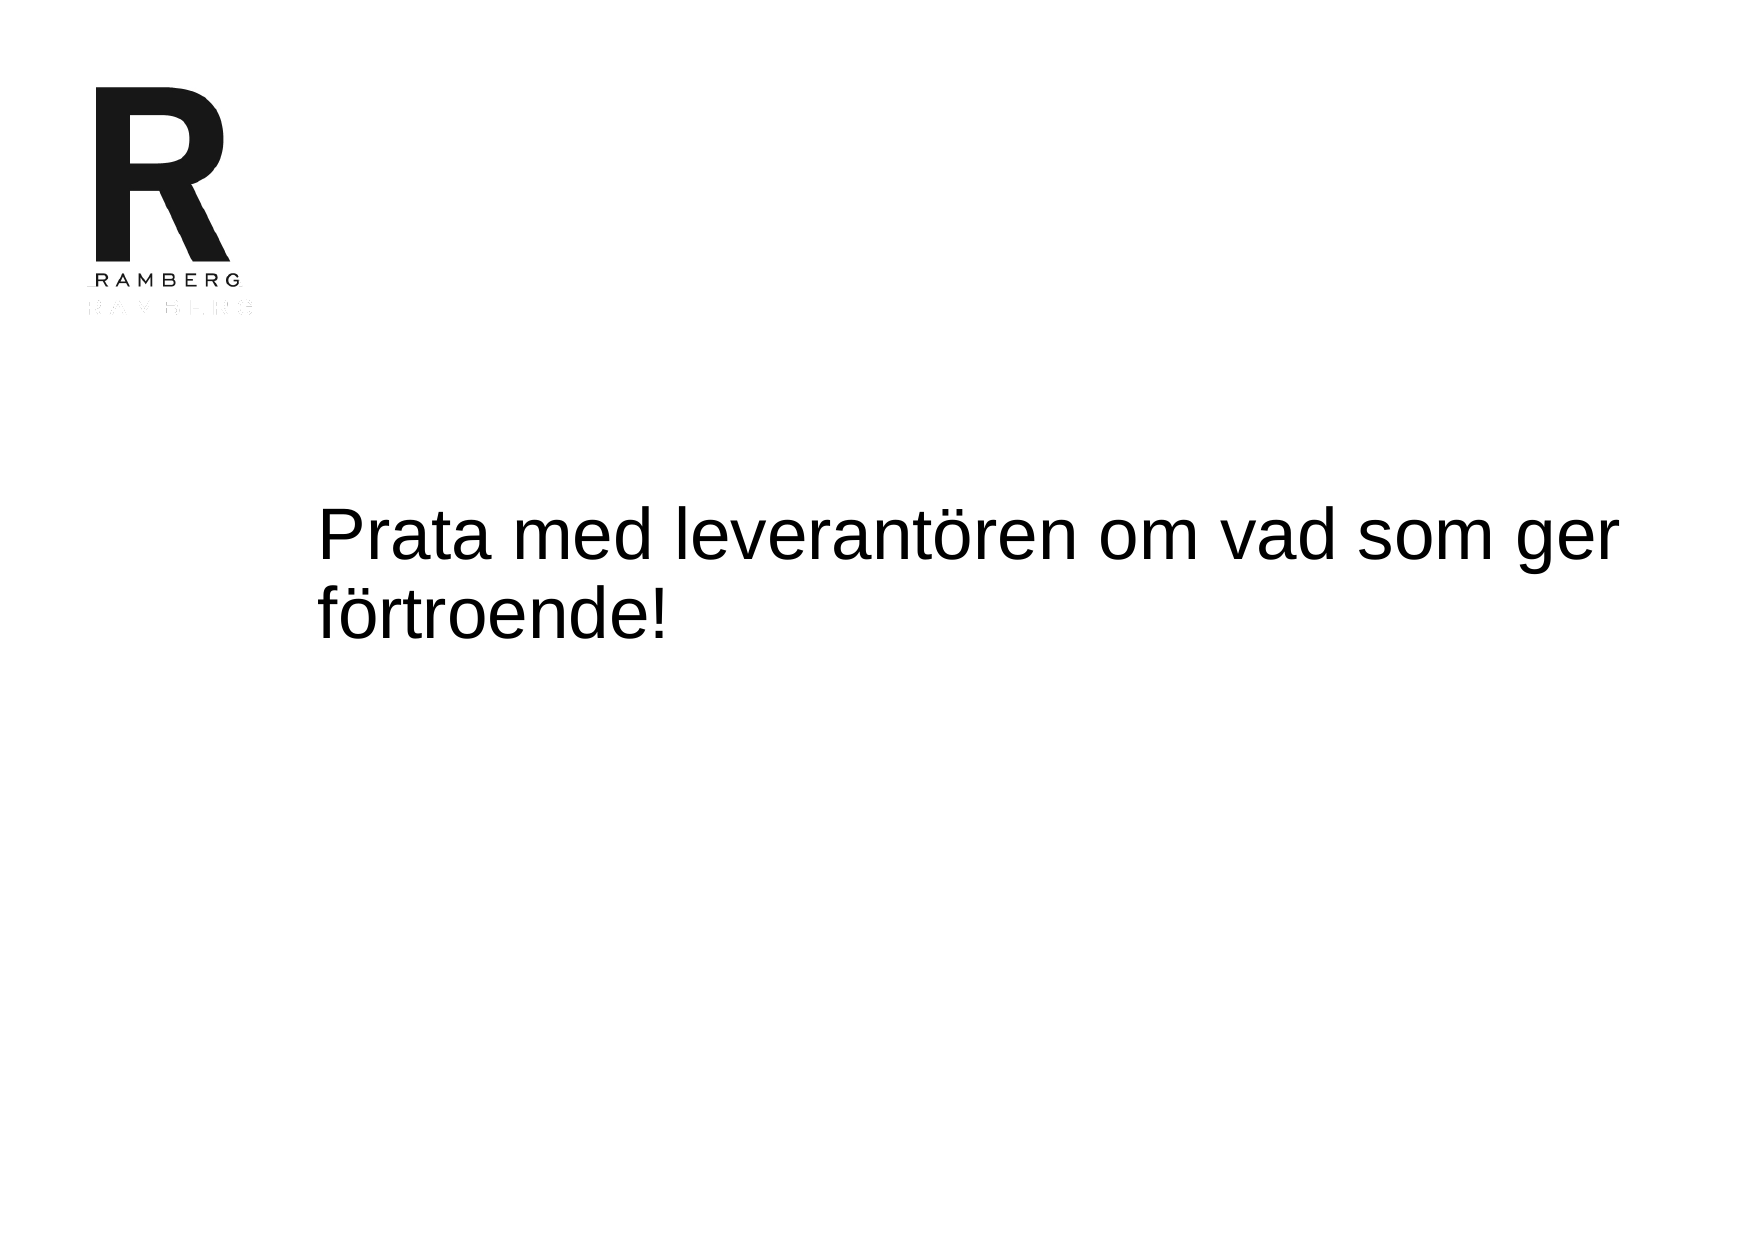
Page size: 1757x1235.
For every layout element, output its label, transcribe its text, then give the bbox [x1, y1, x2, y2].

picture [87, 86, 253, 315]
title Prata med leverantören om vad som ger förtroende! [300, 443, 1666, 707]
